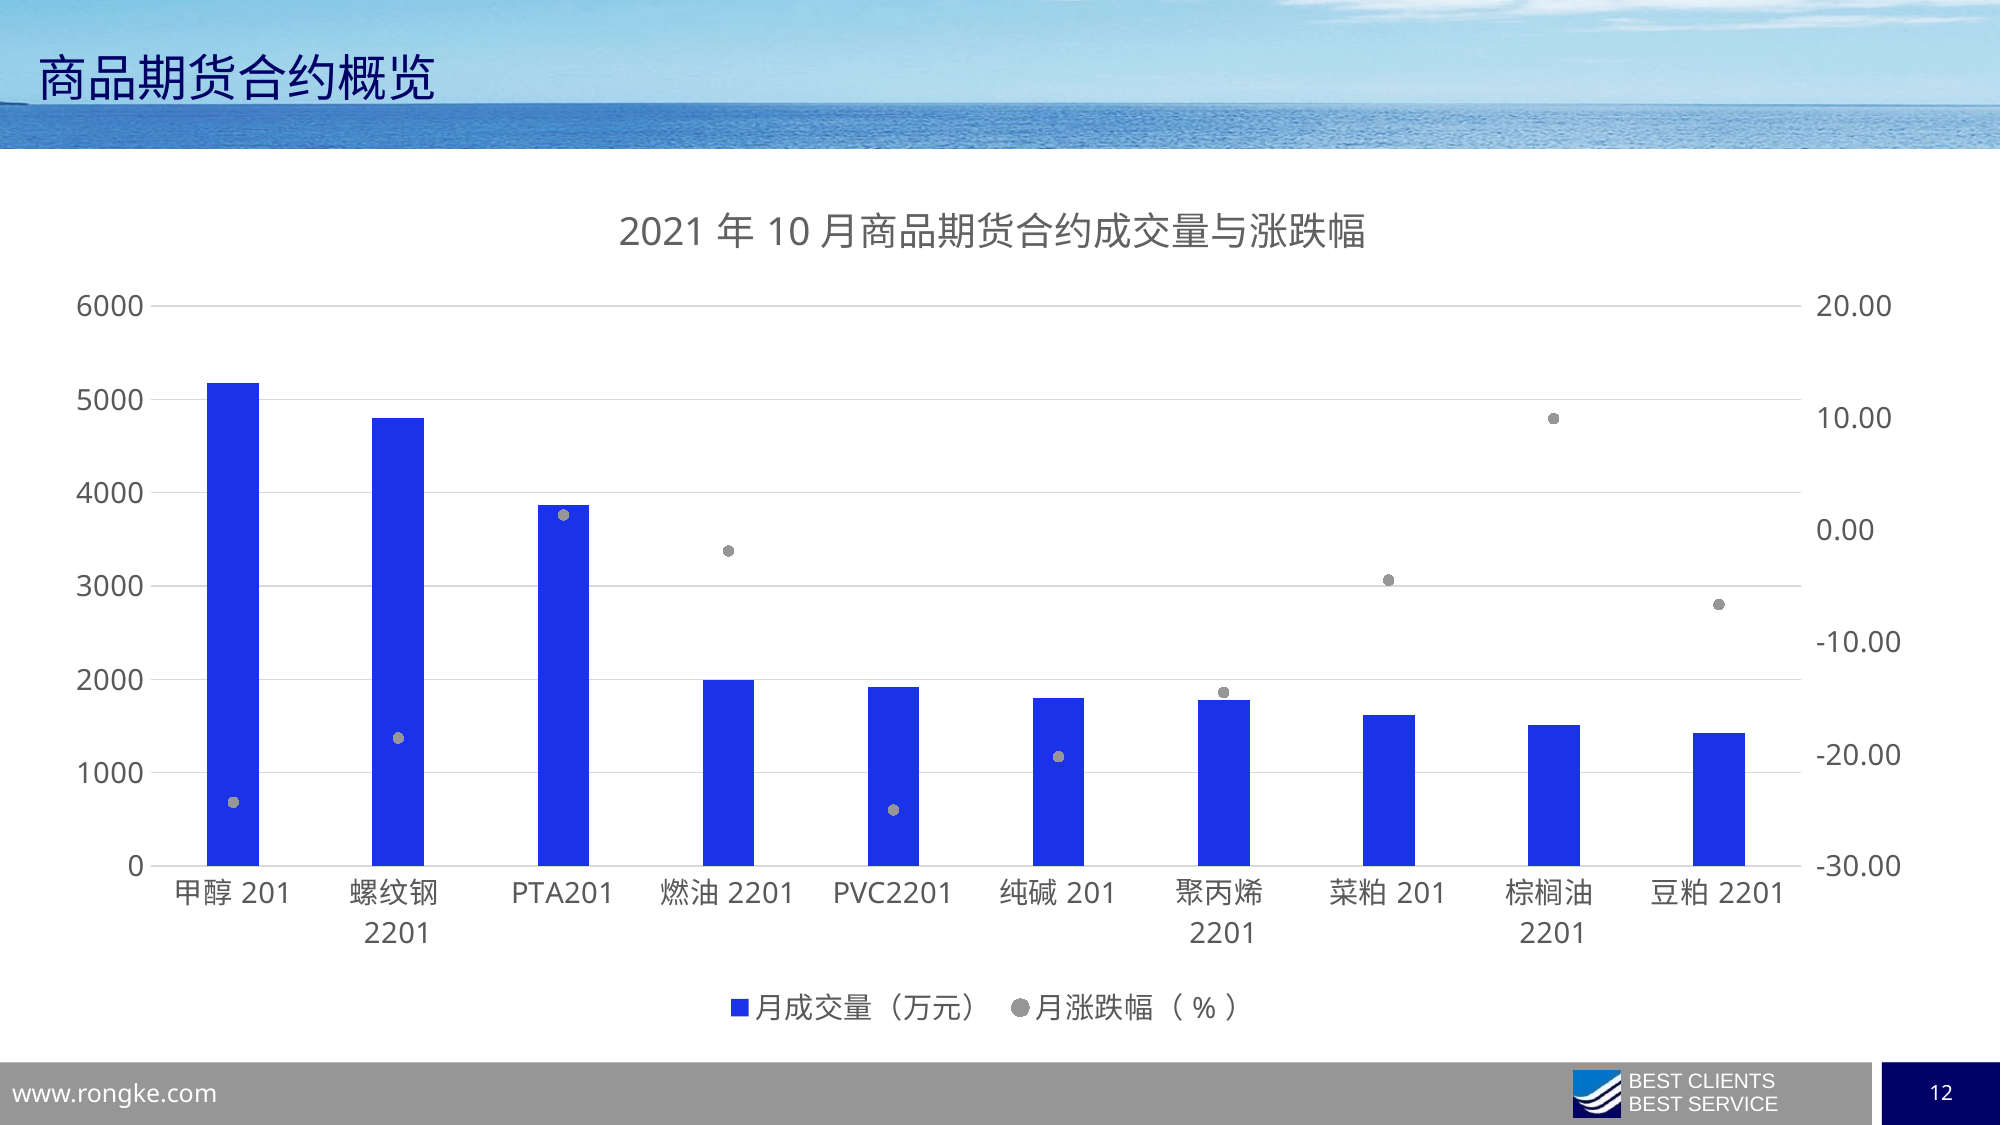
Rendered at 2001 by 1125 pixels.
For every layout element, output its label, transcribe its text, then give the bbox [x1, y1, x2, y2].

chart [37, 166, 1949, 1035]
picture [0, 0, 2000, 149]
text_box 商品期货合约概览 [37, 46, 1388, 132]
picture [1573, 1070, 1621, 1118]
